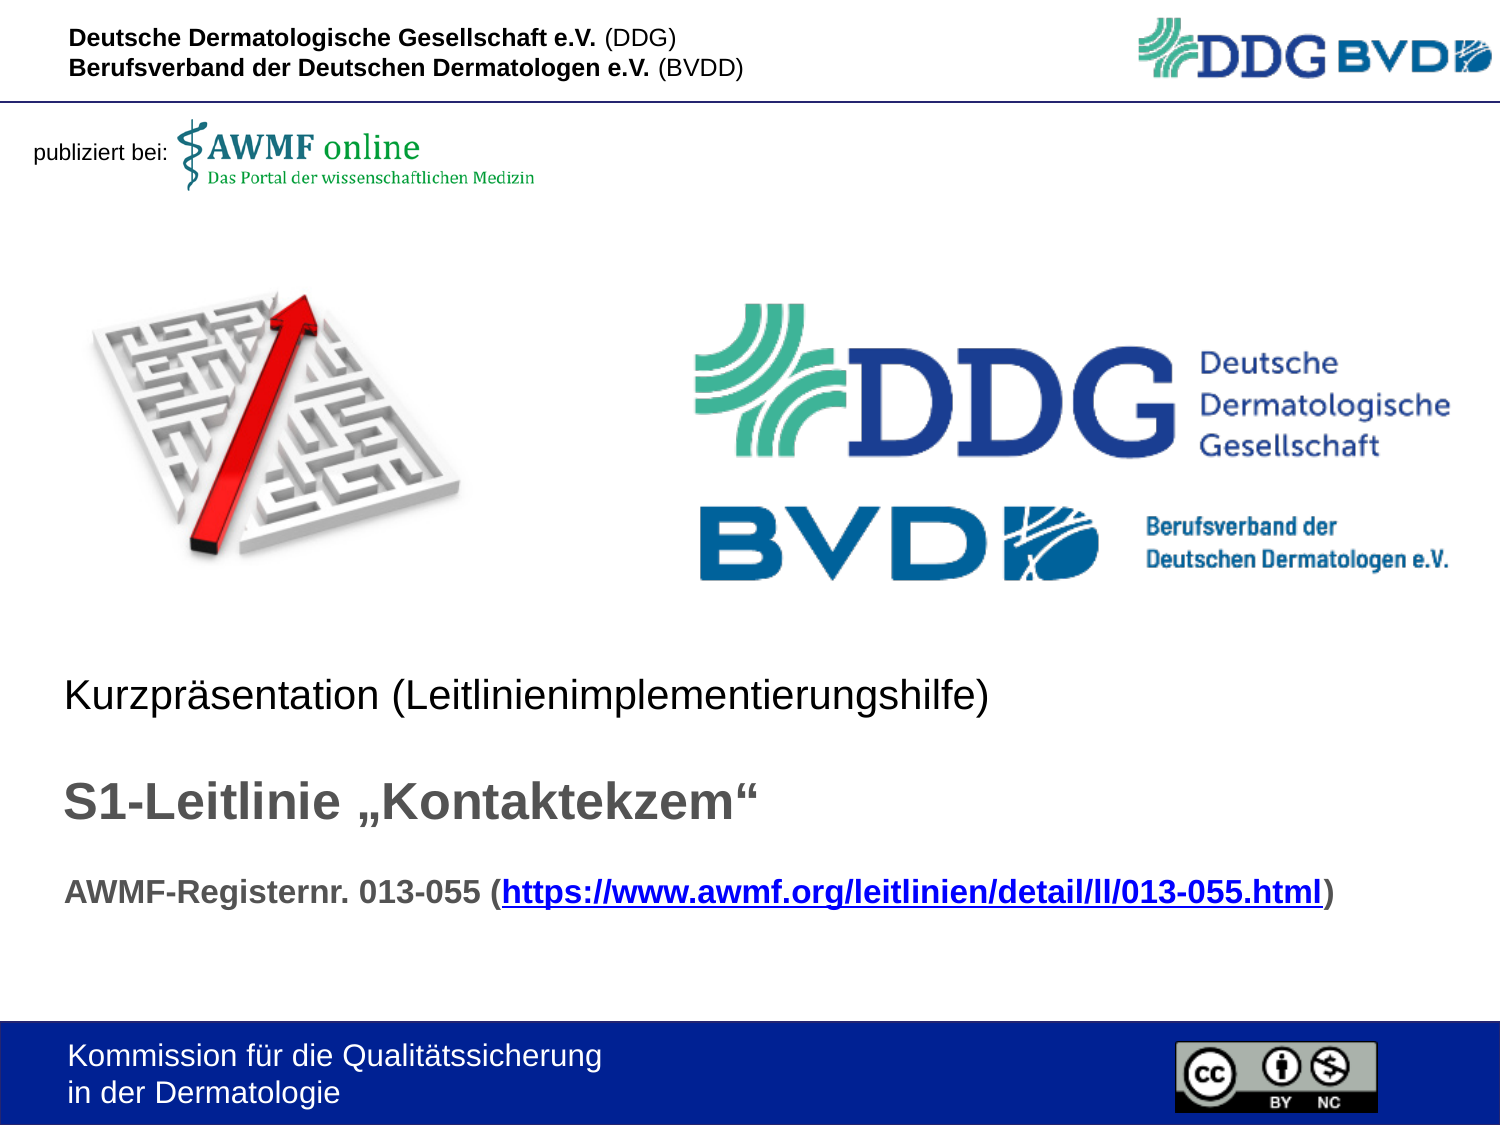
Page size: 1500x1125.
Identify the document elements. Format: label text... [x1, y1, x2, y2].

picture [1449, 29, 1495, 78]
picture [1175, 1041, 1378, 1113]
text_box publiziert bei: [18, 130, 172, 173]
text_box Deutsche Dermatologische Gesellschaft e.V. (DDG) Berufsverband der Deutschen Dermatologen e.V. (BVDD) [61, 14, 1449, 89]
picture [695, 498, 1459, 587]
picture [76, 276, 478, 570]
picture [688, 298, 1459, 464]
text_box Kurzpräsentation (Leitlinienimplementierungshilfe) S1-Leitlinie „Kontaktekzem“ AWMF-Registernr. 013-055 (https://www.awmf.org/leitlinien/detail/ll/013-055.html) [56, 660, 1444, 918]
picture [177, 119, 534, 191]
